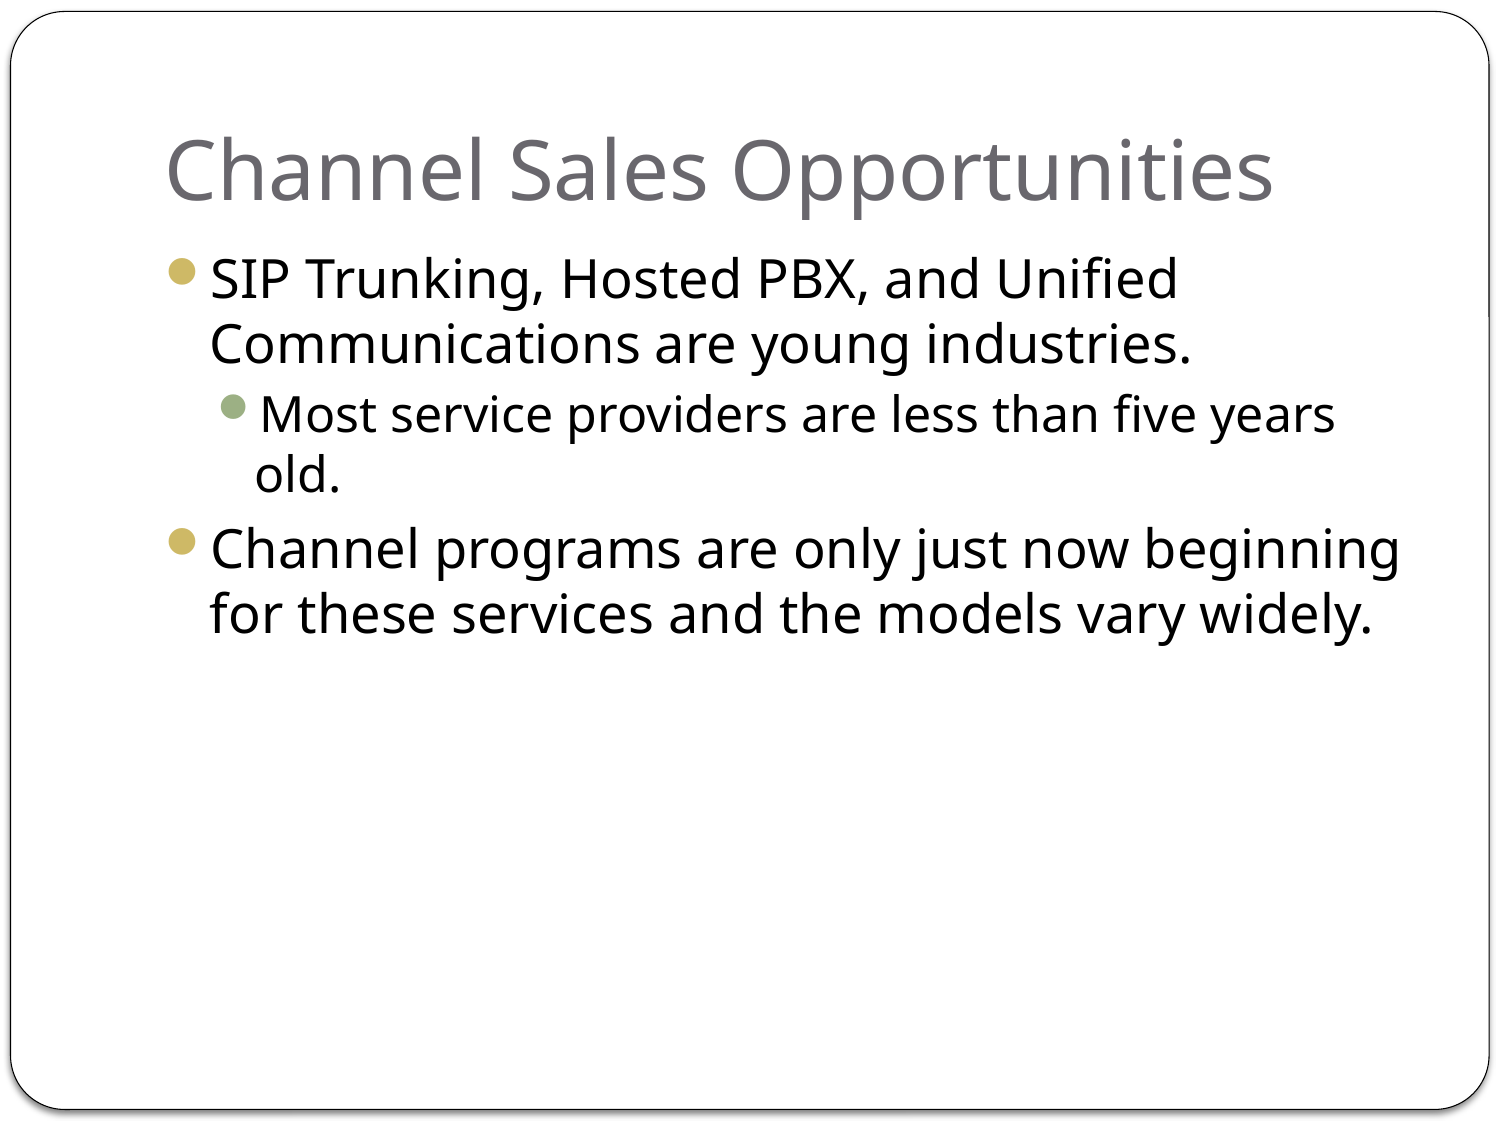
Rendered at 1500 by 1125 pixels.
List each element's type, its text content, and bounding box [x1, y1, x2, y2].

title Channel Sales Opportunities [150, 45, 1425, 233]
list SIP Trunking, Hosted PBX, and Unified Communications are young industries. Most service providers are less than five years old. Channel programs are only just now beginning for these services and the models vary widely. [150, 237, 1425, 988]
